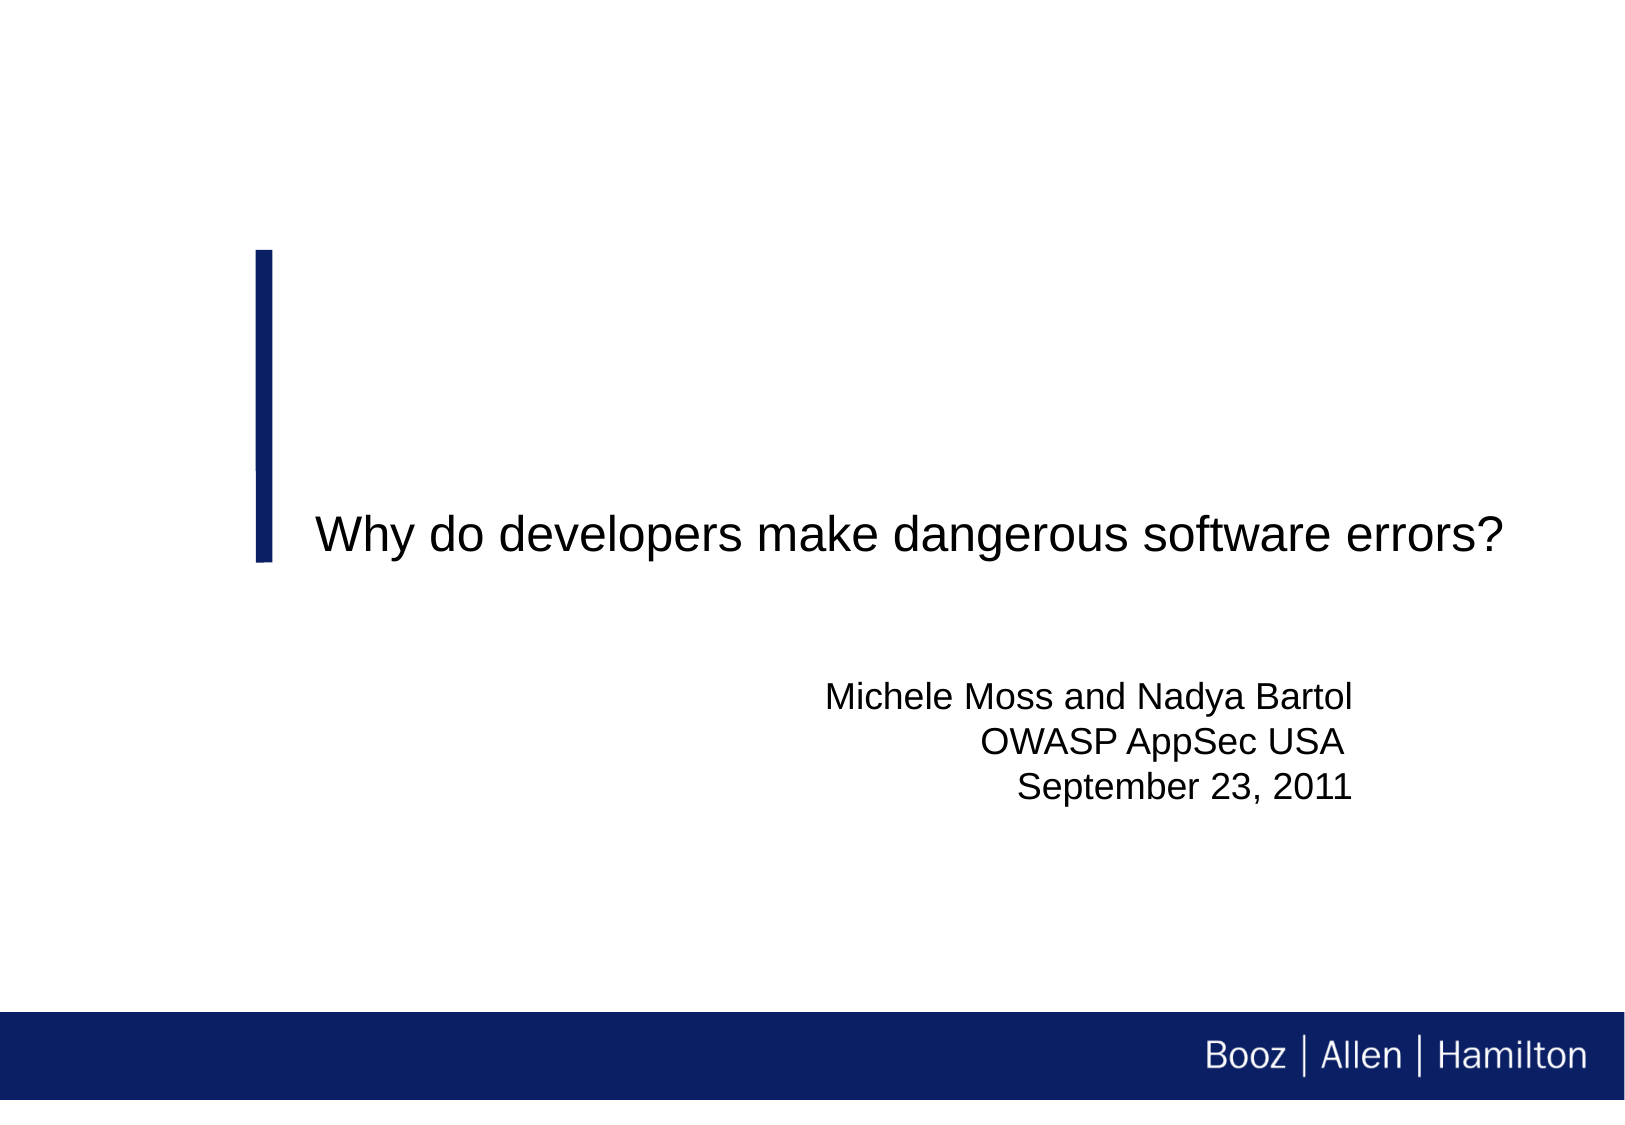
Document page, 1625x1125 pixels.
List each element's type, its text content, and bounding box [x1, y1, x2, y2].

picture [0, 1012, 1625, 1100]
text_box Why do developers make dangerous software errors? [315, 349, 1525, 563]
text_box Michele Moss and Nadya Bartol OWASP AppSec USA September 23, 2011 [712, 671, 1354, 782]
